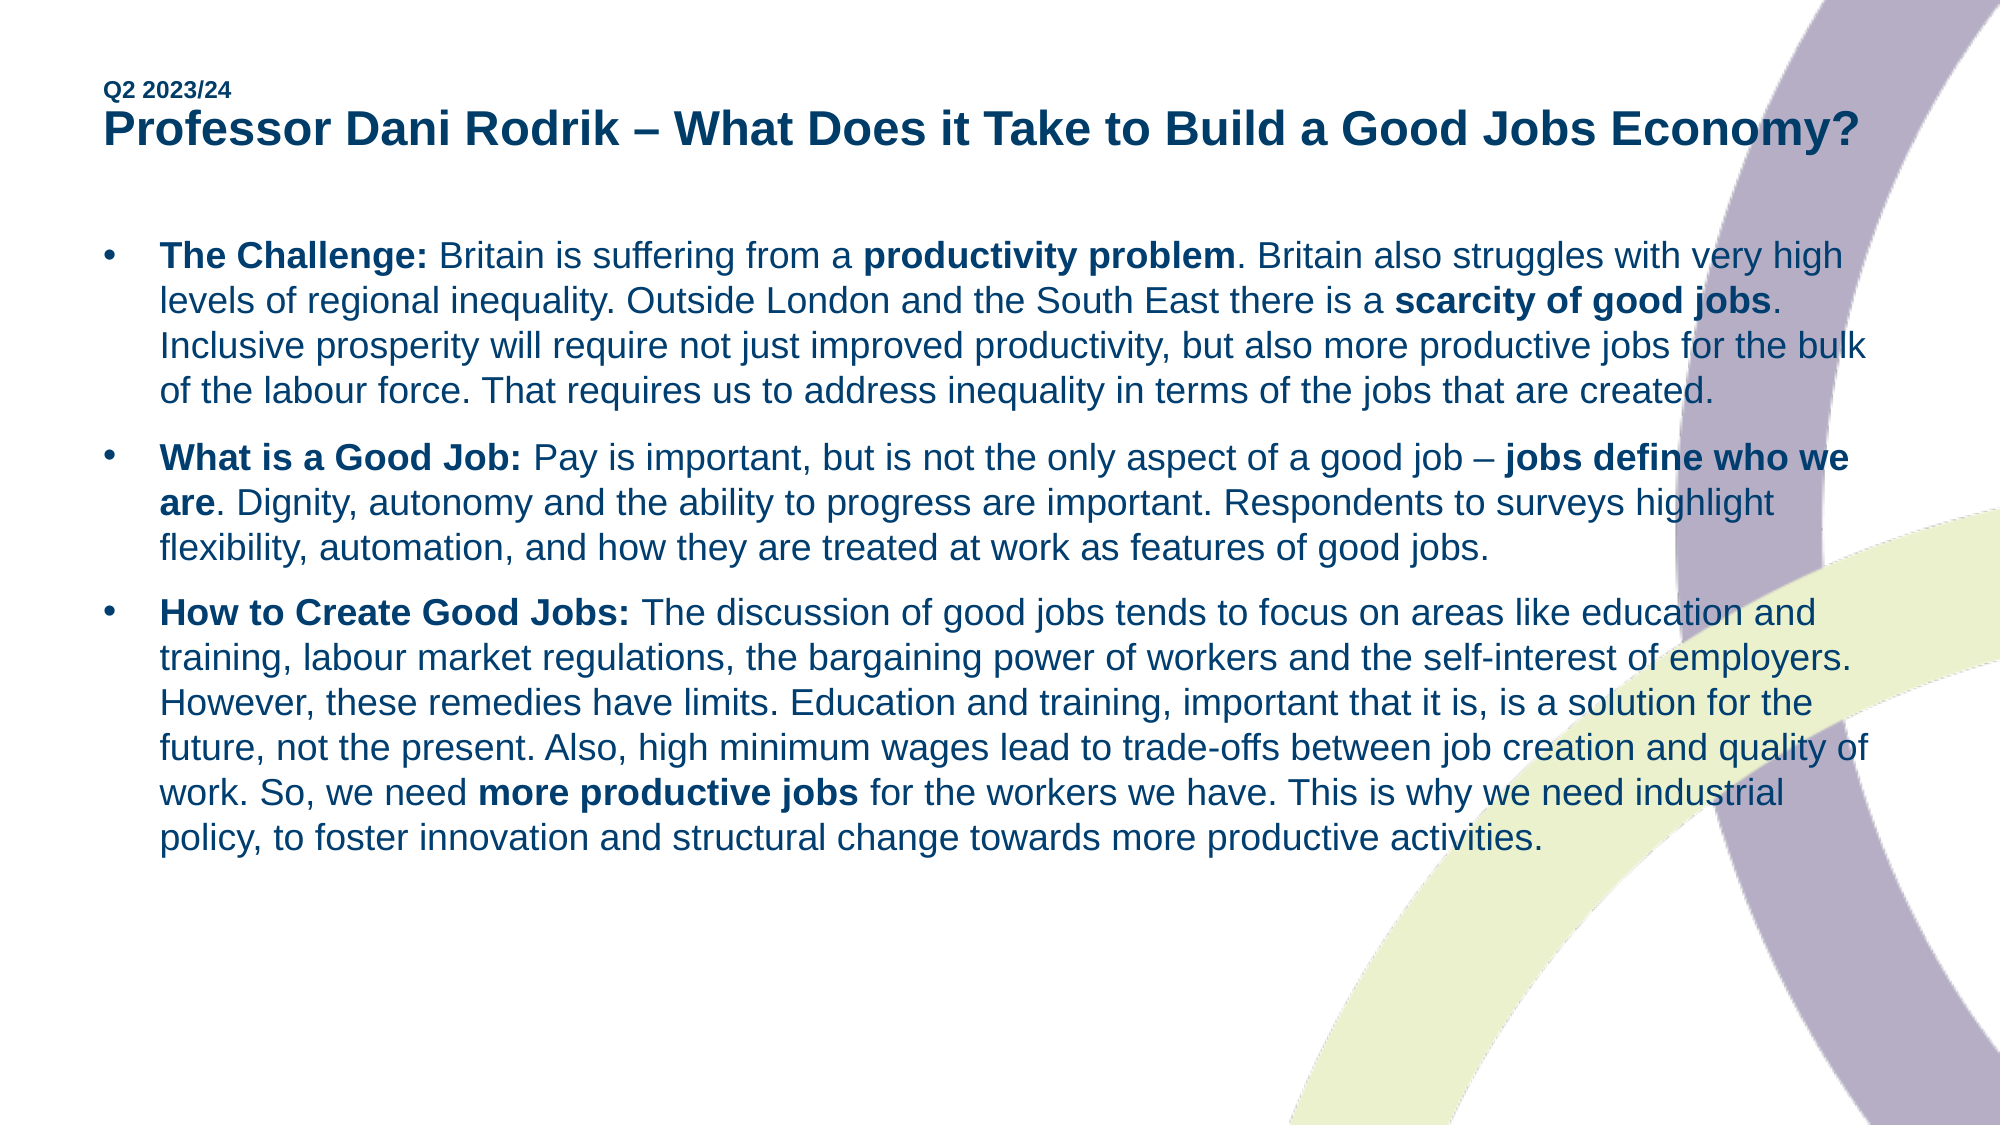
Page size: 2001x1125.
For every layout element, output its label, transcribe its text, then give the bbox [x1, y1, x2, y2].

title Q2 2023/24 Professor Dani Rodrik – What Does it Take to Build a Good Jobs Economy? [88, 21, 1969, 164]
picture [1217, 0, 2000, 1125]
list The Challenge: Britain is suffering from a productivity problem. Britain also struggles with very high levels of regional inequality. Outside London and the South East there is a scarcity of good jobs. Inclusive prosperity will require not just improved productivity, but also more productive jobs for the bulk of the labour force. That requires us to address inequality in terms of the jobs that are created. What is a Good Job: Pay is important, but is not the only aspect of a good job – jobs define who we are. Dignity, autonomy and the ability to progress are important. Respondents to surveys highlight flexibility, automation, and how they are treated at work as features of good jobs. How to Create Good Jobs: The discussion of good jobs tends to focus on areas like education and training, labour market regulations, the bargaining power of workers and the self-interest of employers. However, these remedies have limits. Education and training, important that it is, is a solution for the future, not the present. Also, high minimum wages lead to trade-offs between job creation and quality of work. So, we need more productive jobs for the workers we have. This is why we need industrial policy, to foster innovation and structural change towards more productive activities. [88, 158, 1912, 1039]
